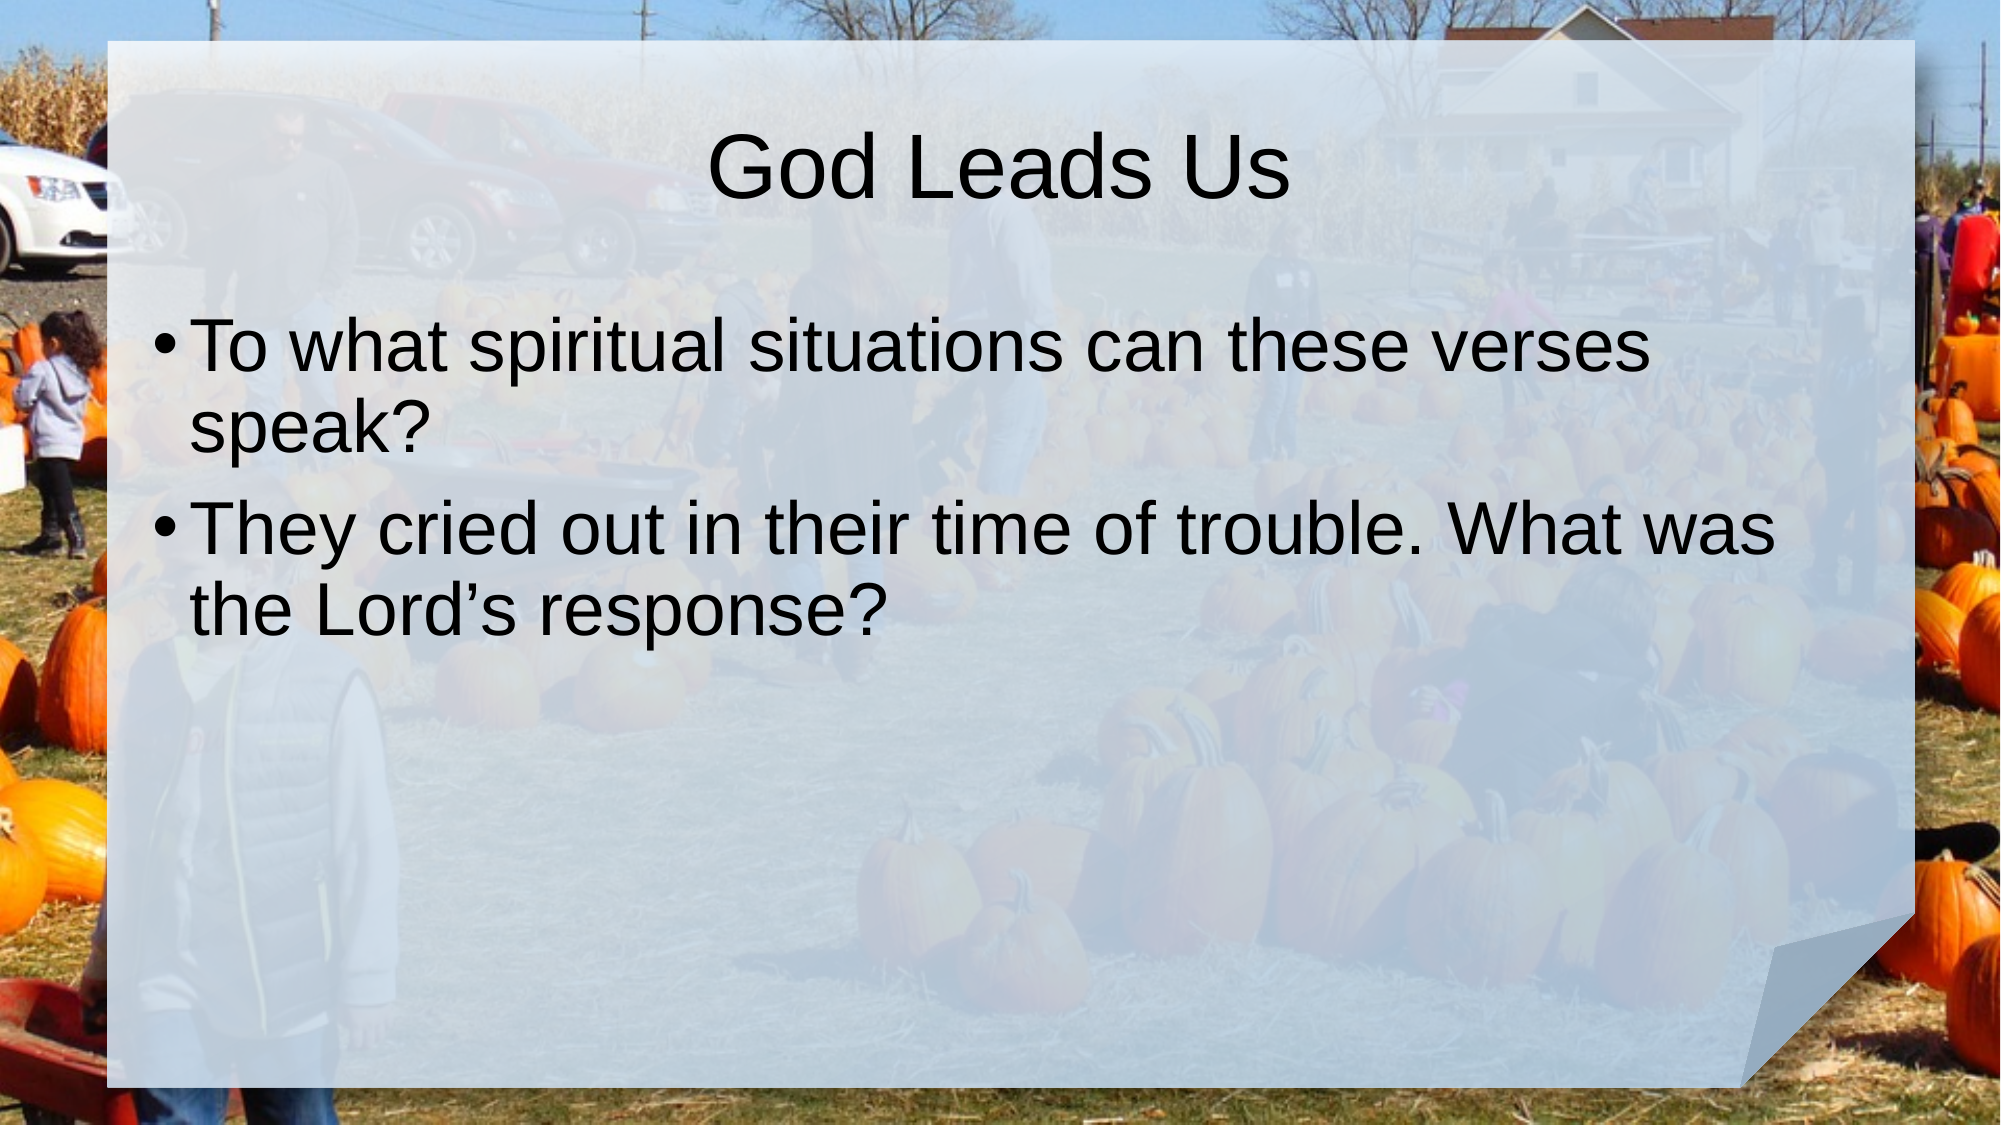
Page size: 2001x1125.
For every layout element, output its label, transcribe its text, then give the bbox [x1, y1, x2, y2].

title God Leads Us [137, 59, 1863, 278]
picture [0, 0, 2001, 1125]
list To what spiritual situations can these verses speak? They cried out in their time of trouble. What was the Lord’s response? [137, 299, 1863, 1014]
